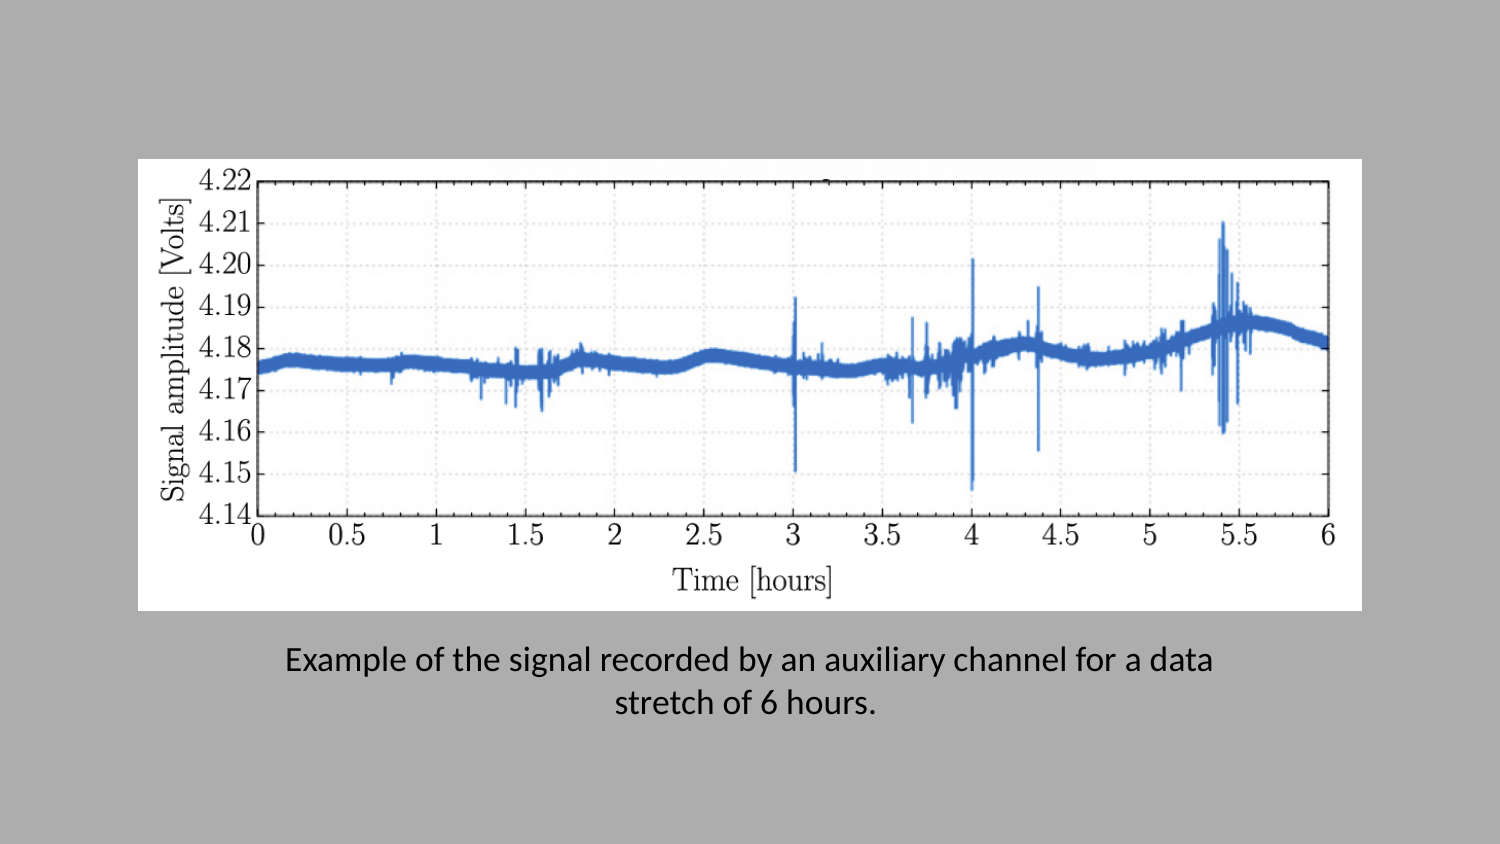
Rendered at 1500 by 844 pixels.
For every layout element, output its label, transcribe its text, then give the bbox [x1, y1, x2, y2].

picture [137, 159, 1363, 611]
text_box Example of the signal recorded by an auxiliary channel for a data stretch of 6 hours. [223, 621, 1277, 695]
